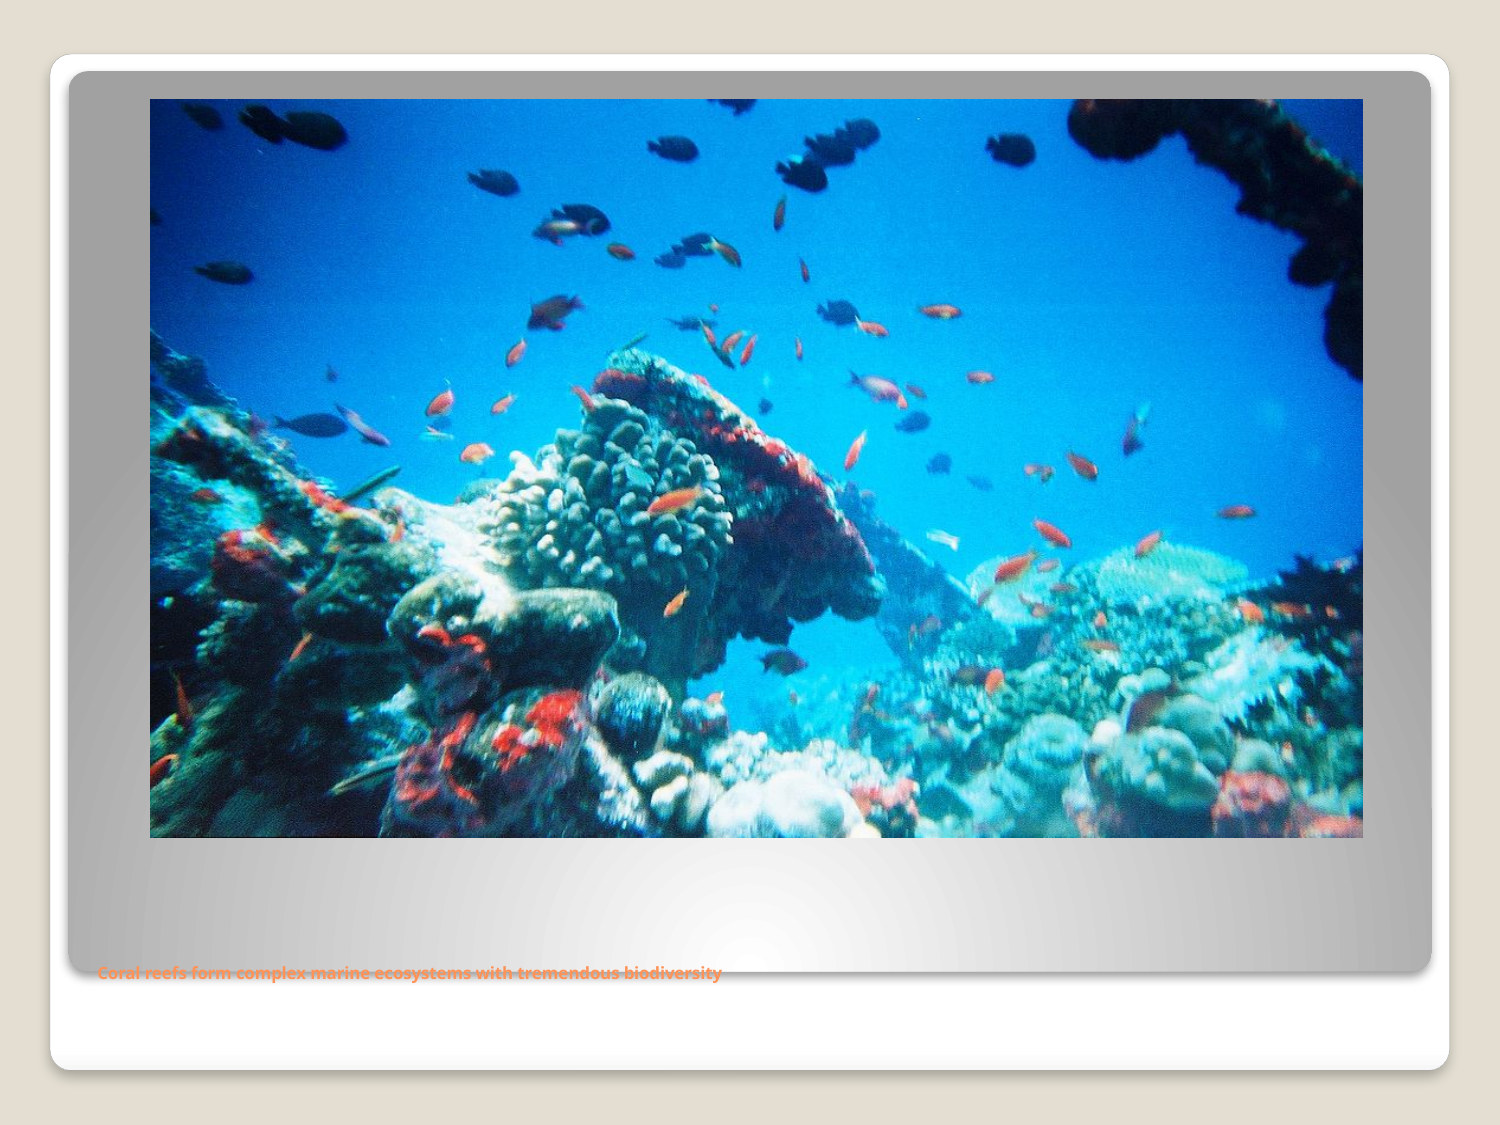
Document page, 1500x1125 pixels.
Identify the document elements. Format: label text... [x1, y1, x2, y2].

title Coral reefs form complex marine ecosystems with tremendous biodiversity [82, 817, 1425, 990]
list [149, 99, 1363, 838]
